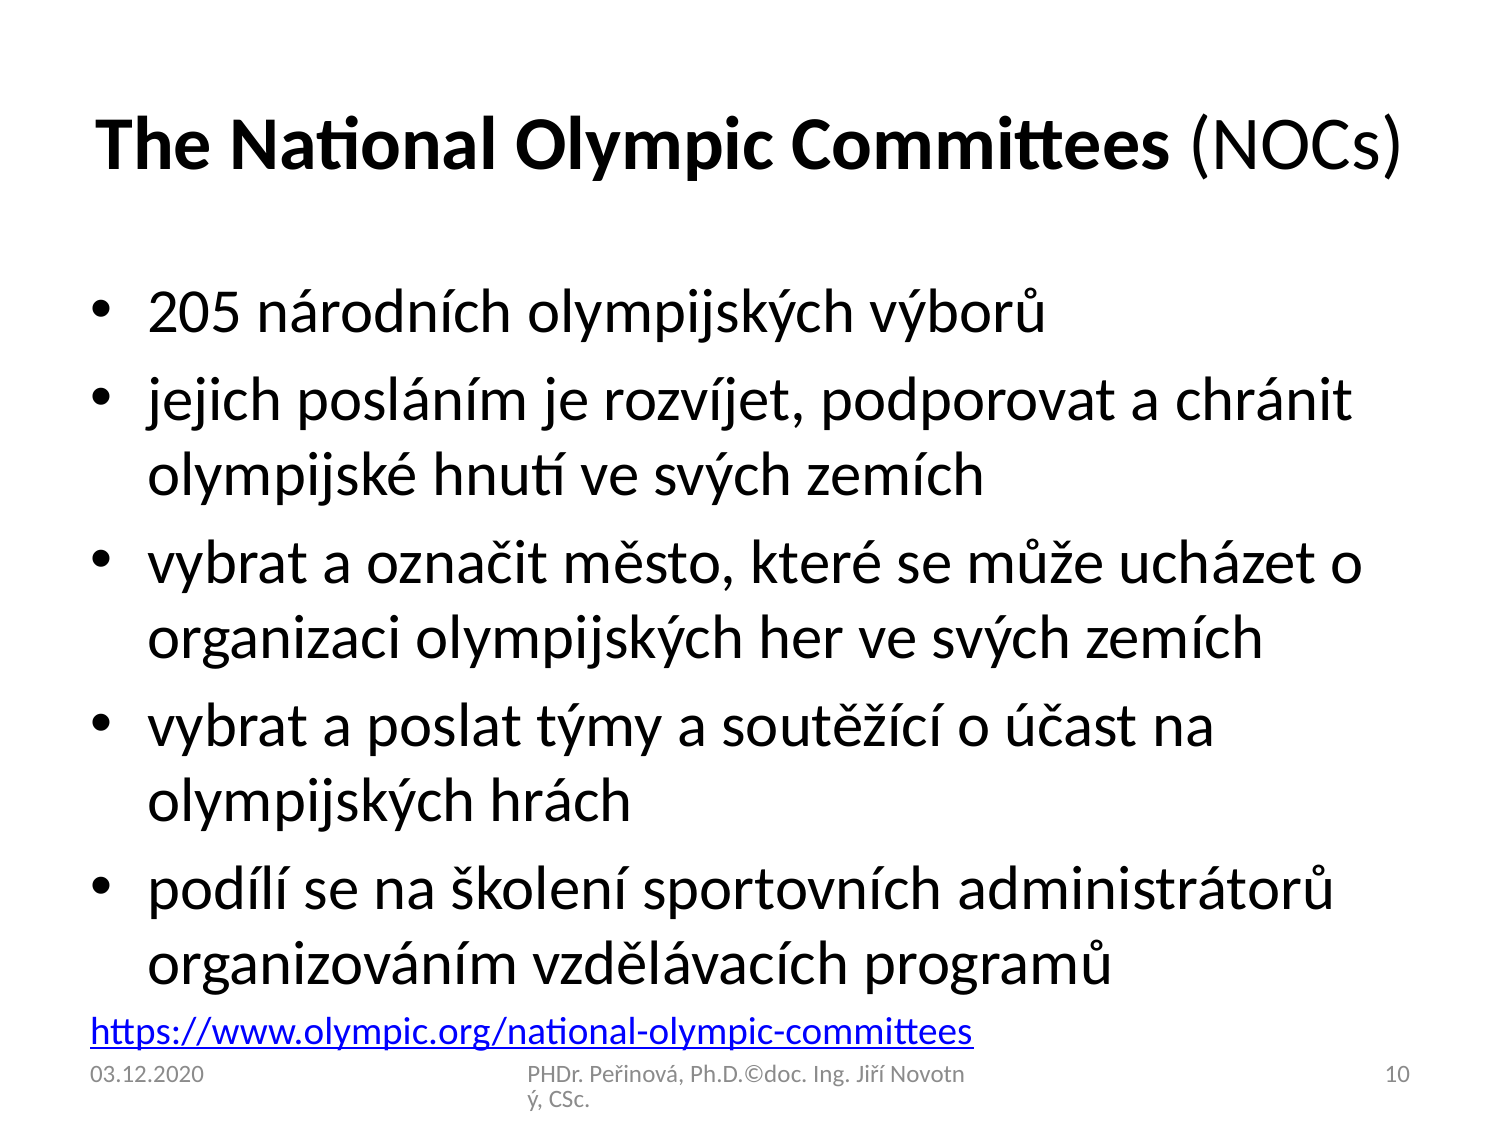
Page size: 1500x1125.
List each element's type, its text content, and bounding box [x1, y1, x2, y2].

list 205 národních olympijských výborů jejich posláním je rozvíjet, podporovat a chránit olympijské hnutí ve svých zemích vybrat a označit město, které se může ucházet o organizaci olympijských her ve svých zemích vybrat a poslat týmy a soutěžící o účast na olympijských hrách podílí se na školení sportovních administrátorů organizováním vzdělávacích programů https://www.olympic.org/national-olympic-committees [75, 262, 1425, 1071]
slide_number 10 [1074, 1042, 1425, 1103]
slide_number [75, 1042, 425, 1103]
title The National Olympic Committees (NOCs) [75, 45, 1425, 233]
footer PHDr. Peřinová, Ph.D.©doc. Ing. Jiří Novotný, CSc. [512, 1042, 988, 1103]
